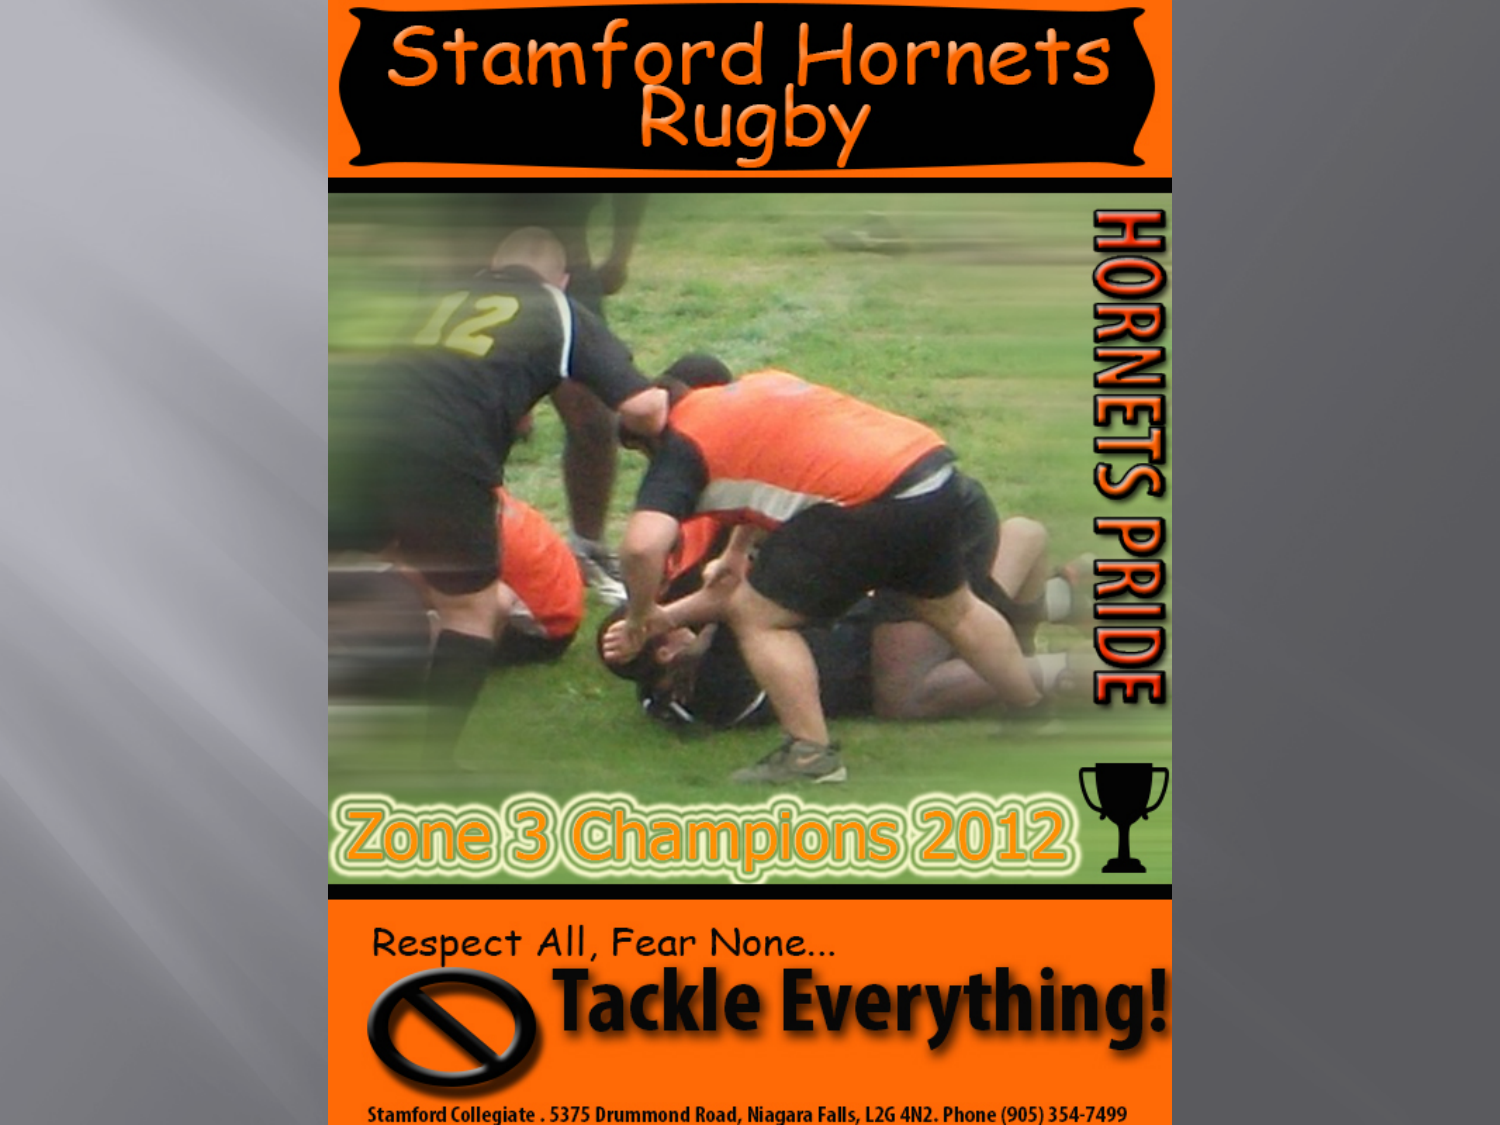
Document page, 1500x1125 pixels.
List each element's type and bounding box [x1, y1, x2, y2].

picture [327, 0, 1173, 1125]
